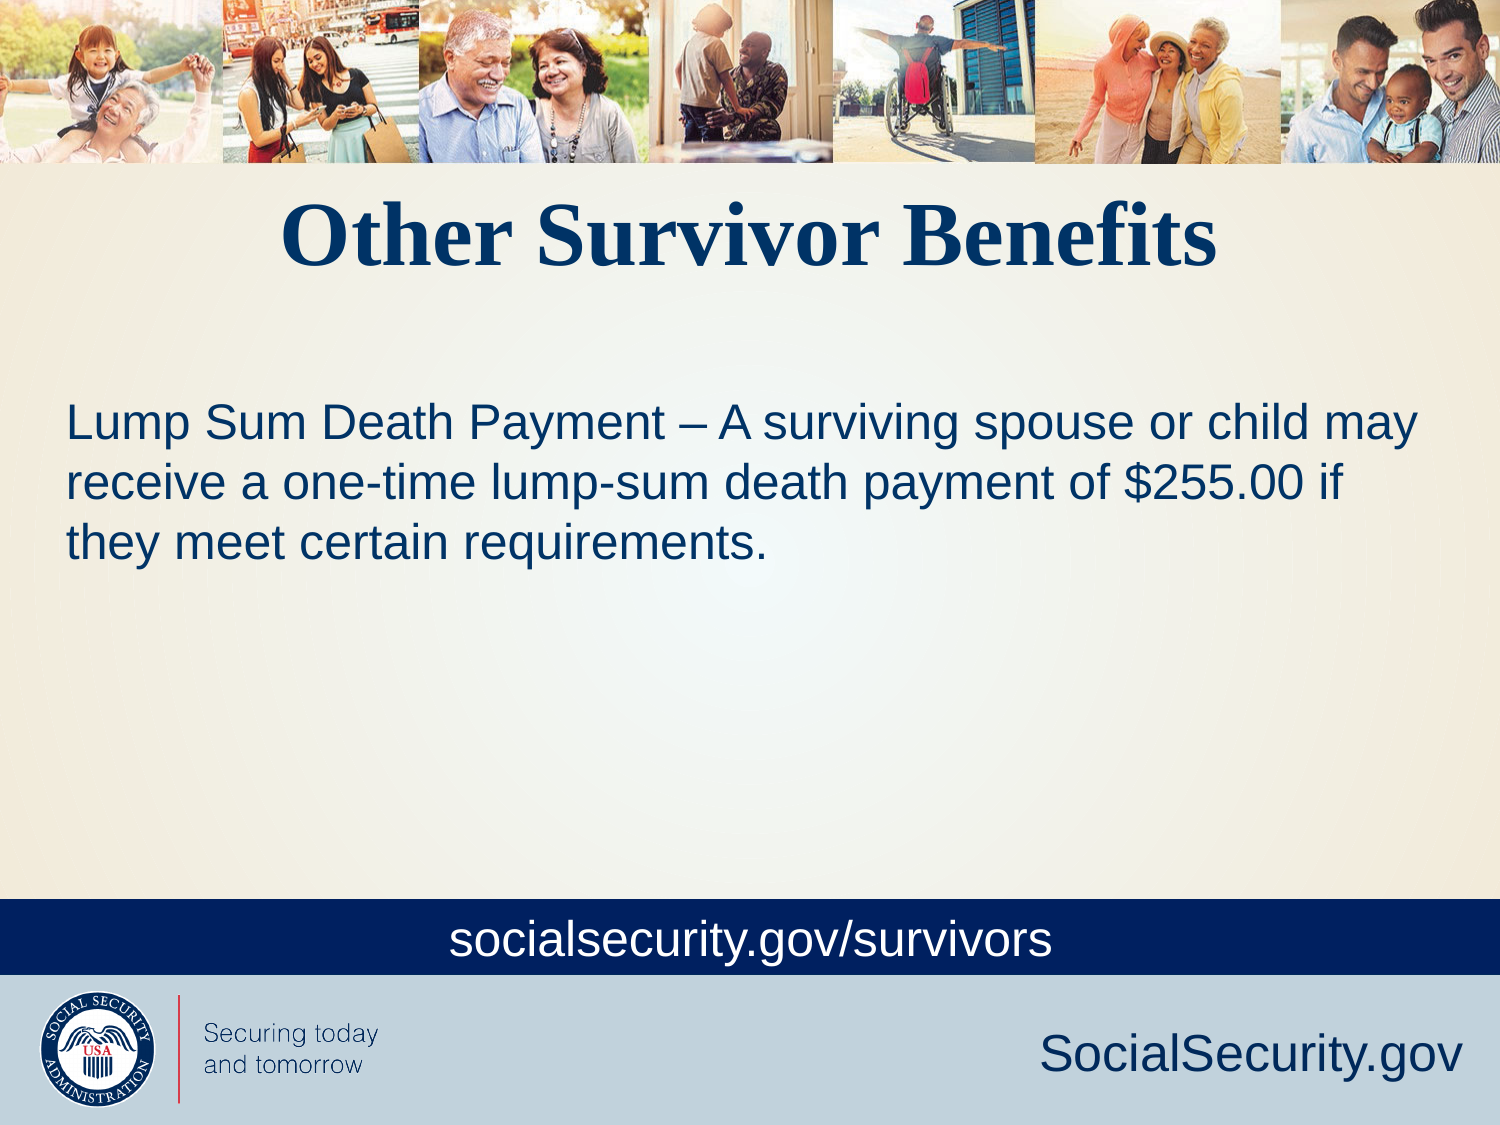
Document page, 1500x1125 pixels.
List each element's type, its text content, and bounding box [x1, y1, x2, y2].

picture [0, 0, 1500, 164]
text_box Lump Sum Death Payment – A surviving spouse or child may receive a one-time lump-sum death payment of $255.00 if they meet certain requirements. [51, 322, 1451, 638]
text_box Other Survivor Benefits [0, 166, 1500, 292]
picture [34, 989, 386, 1111]
text_box socialsecurity.gov/survivors [0, 899, 1500, 974]
